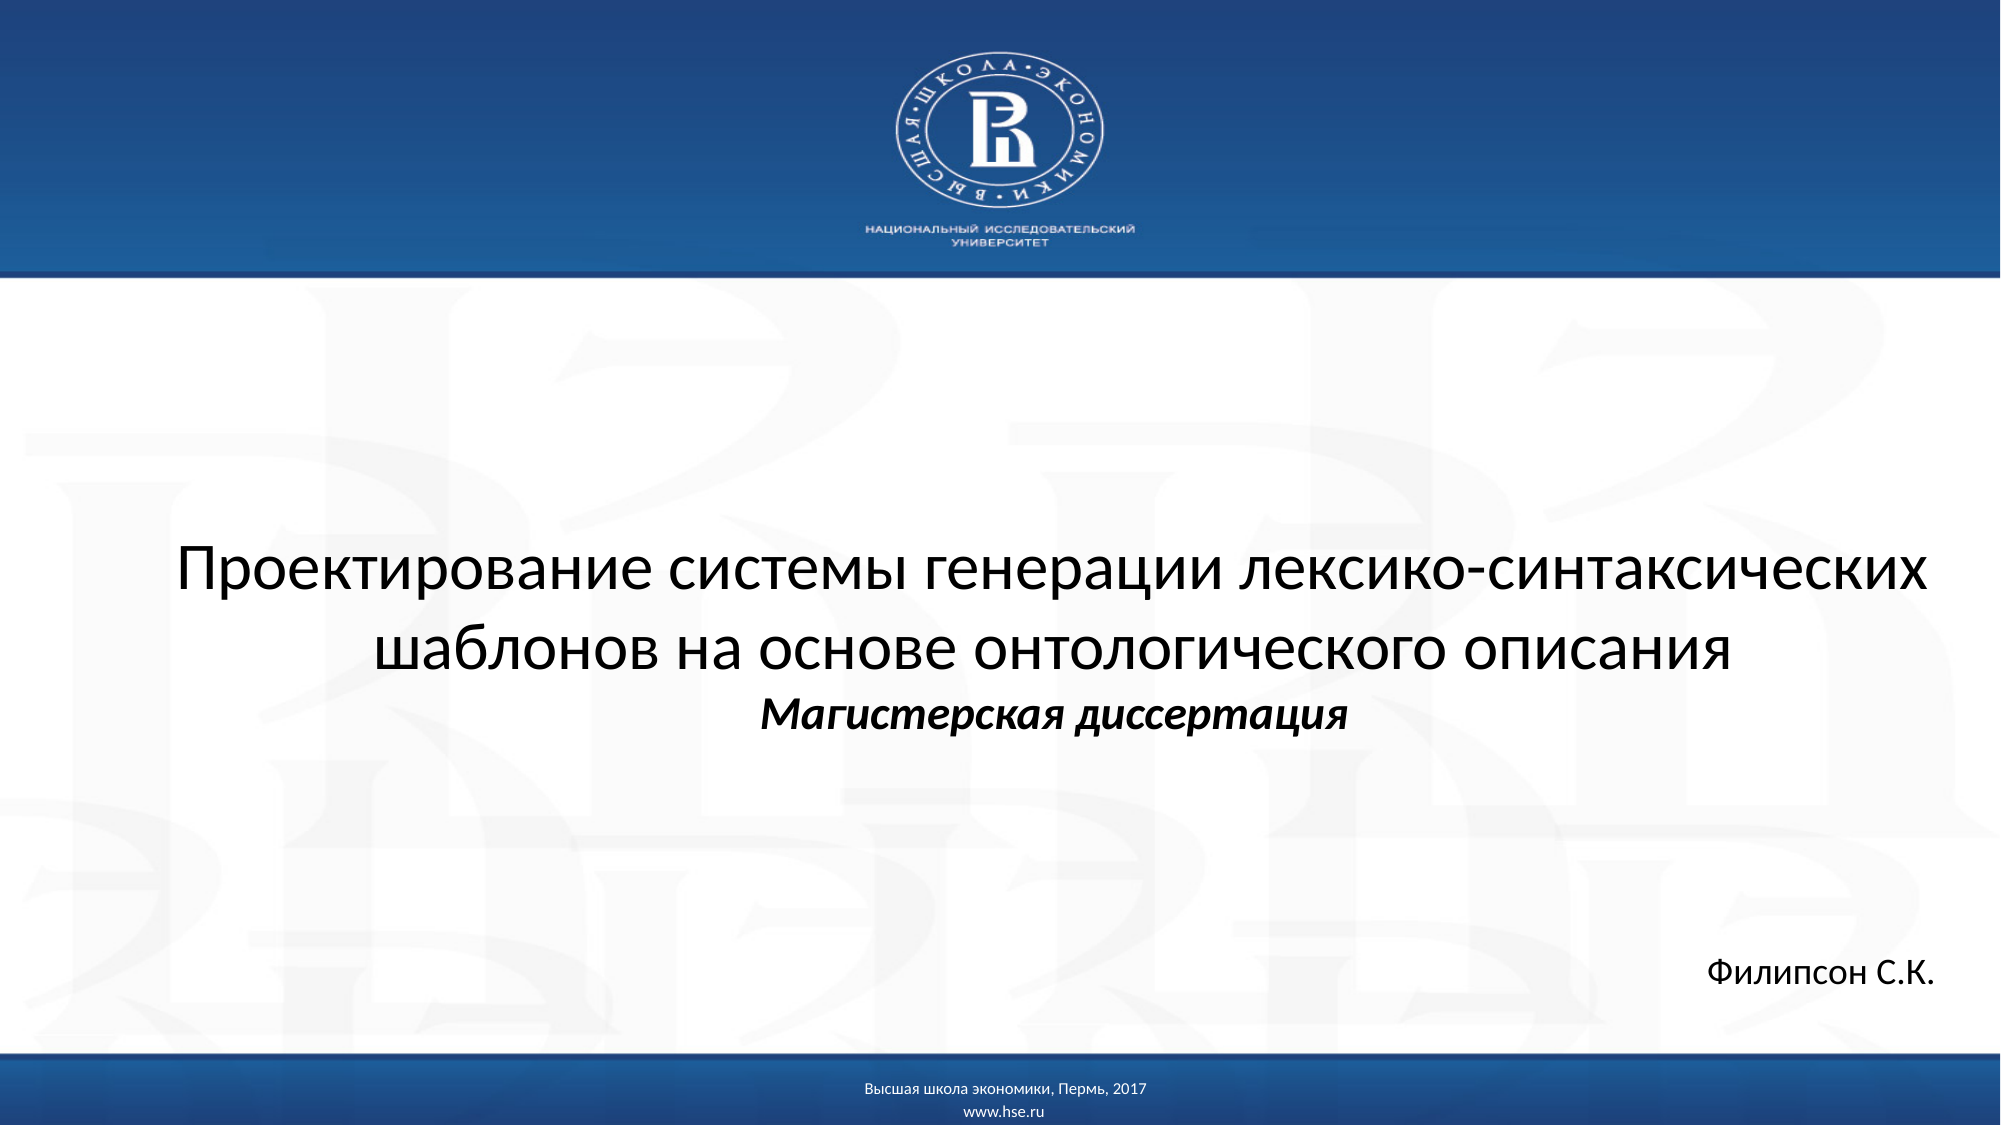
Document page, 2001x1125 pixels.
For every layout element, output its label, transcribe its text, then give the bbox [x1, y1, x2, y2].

picture [0, 0, 2001, 1125]
title Проектирование системы генерации лексико-синтаксических шаблонов на основе онтологического описания Магистерская диссертация [156, 510, 1953, 752]
text_box Филипсон С.К. [1692, 939, 1951, 1000]
text_box Высшая школа экономики, Пермь, 2017 www.hse.ru [692, 1070, 1319, 1125]
